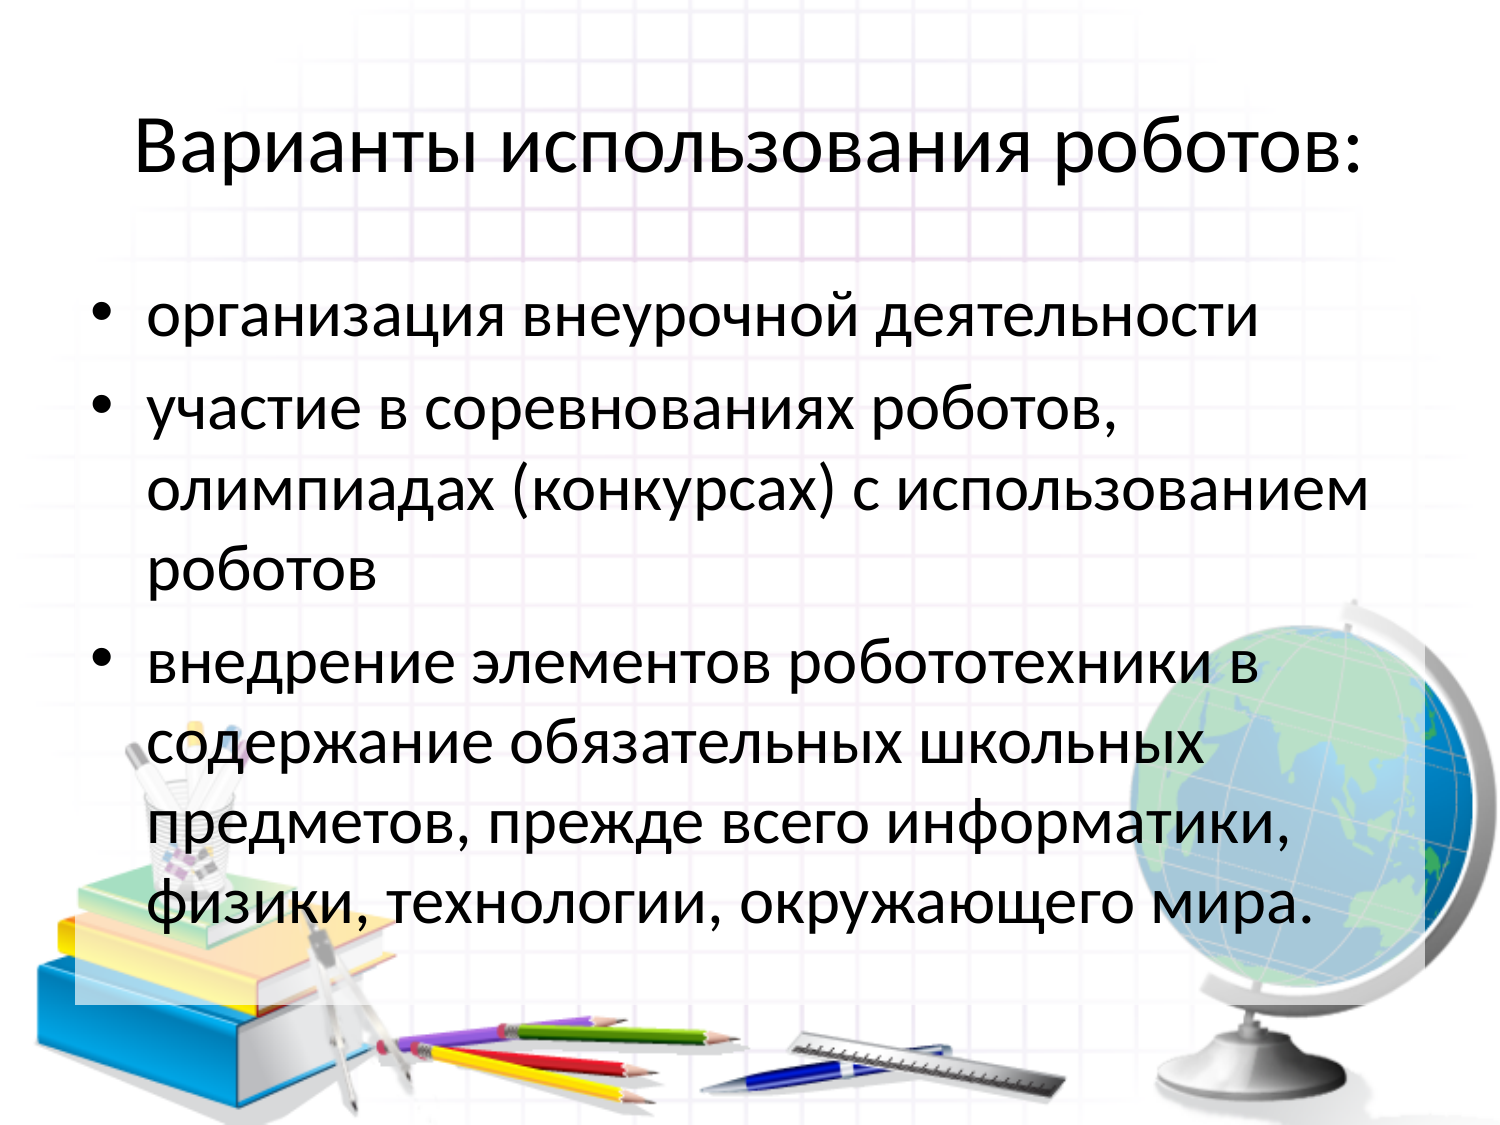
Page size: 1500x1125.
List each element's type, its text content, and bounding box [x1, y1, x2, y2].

title Варианты использования роботов: [74, 44, 1426, 233]
picture [0, 0, 1500, 1125]
list организация внеурочной деятельности участие в соревнованиях роботов, олимпиадах (конкурсах) с использованием роботов внедрение элементов робототехники в содержание обязательных школьных предметов, прежде всего информатики, физики, технологии, окружающего мира. [74, 262, 1426, 1006]
